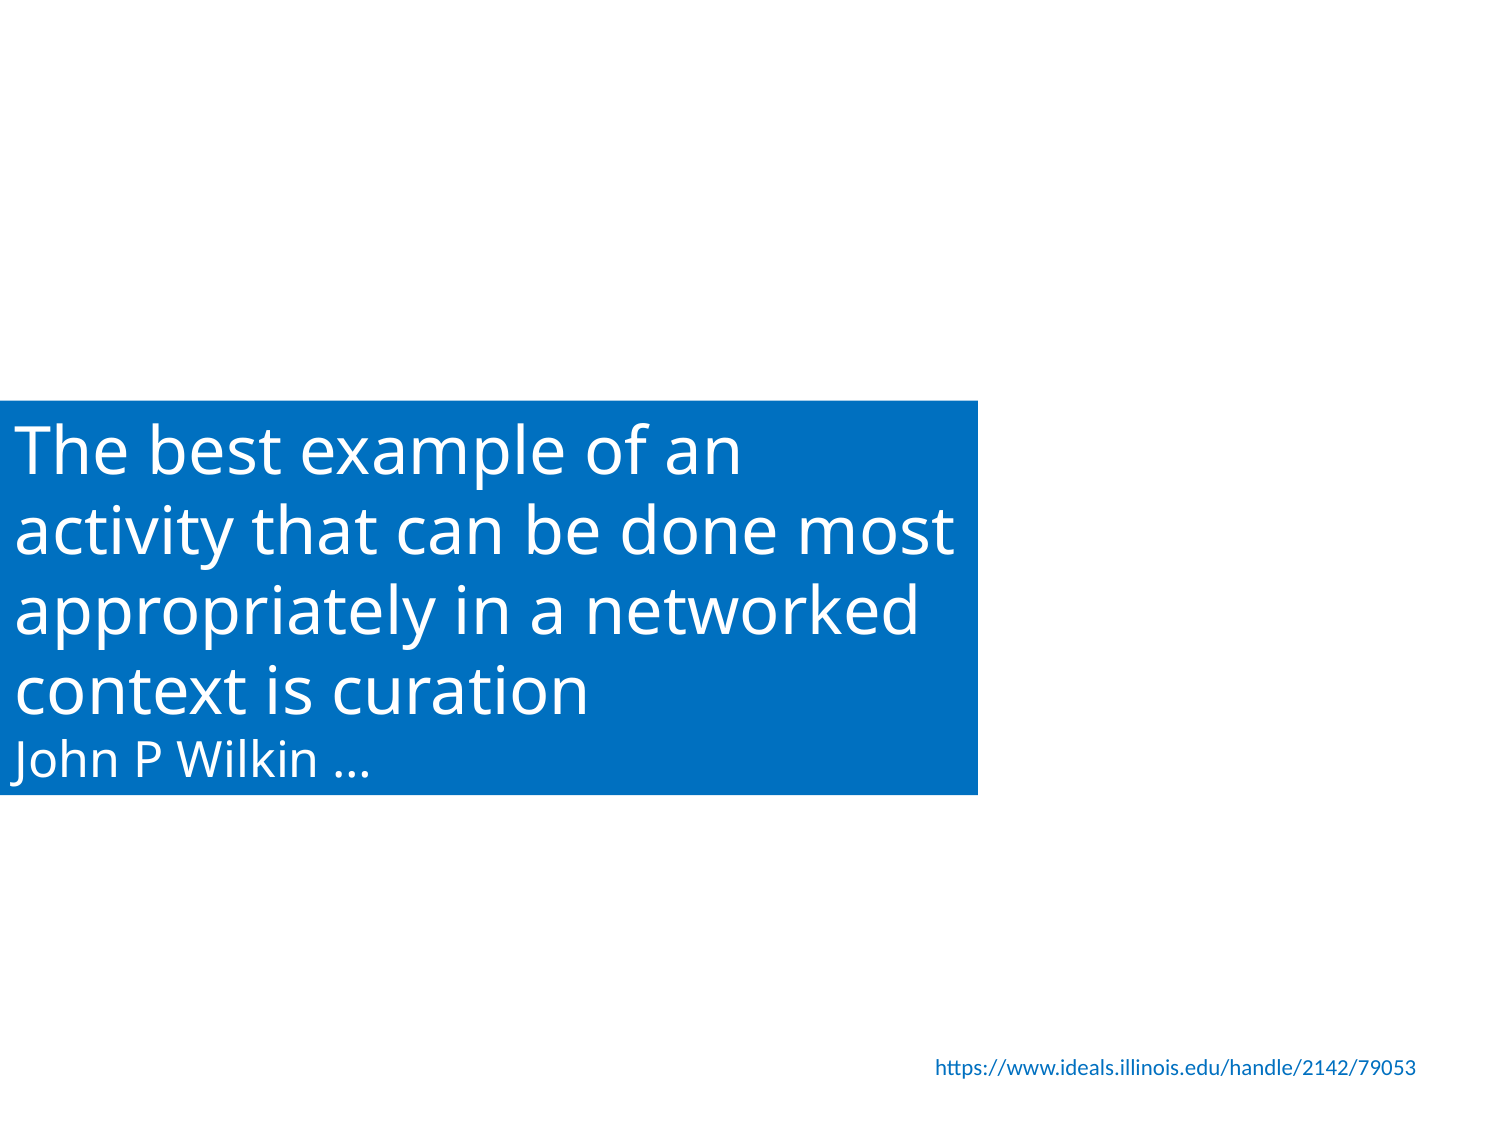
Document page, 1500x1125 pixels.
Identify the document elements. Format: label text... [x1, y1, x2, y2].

text_box https://www.ideals.illinois.edu/handle/2142/79053 [920, 1045, 1500, 1088]
text_box The best example of an activity that can be done most appropriately in a networked context is curation John P Wilkin … [0, 400, 978, 796]
